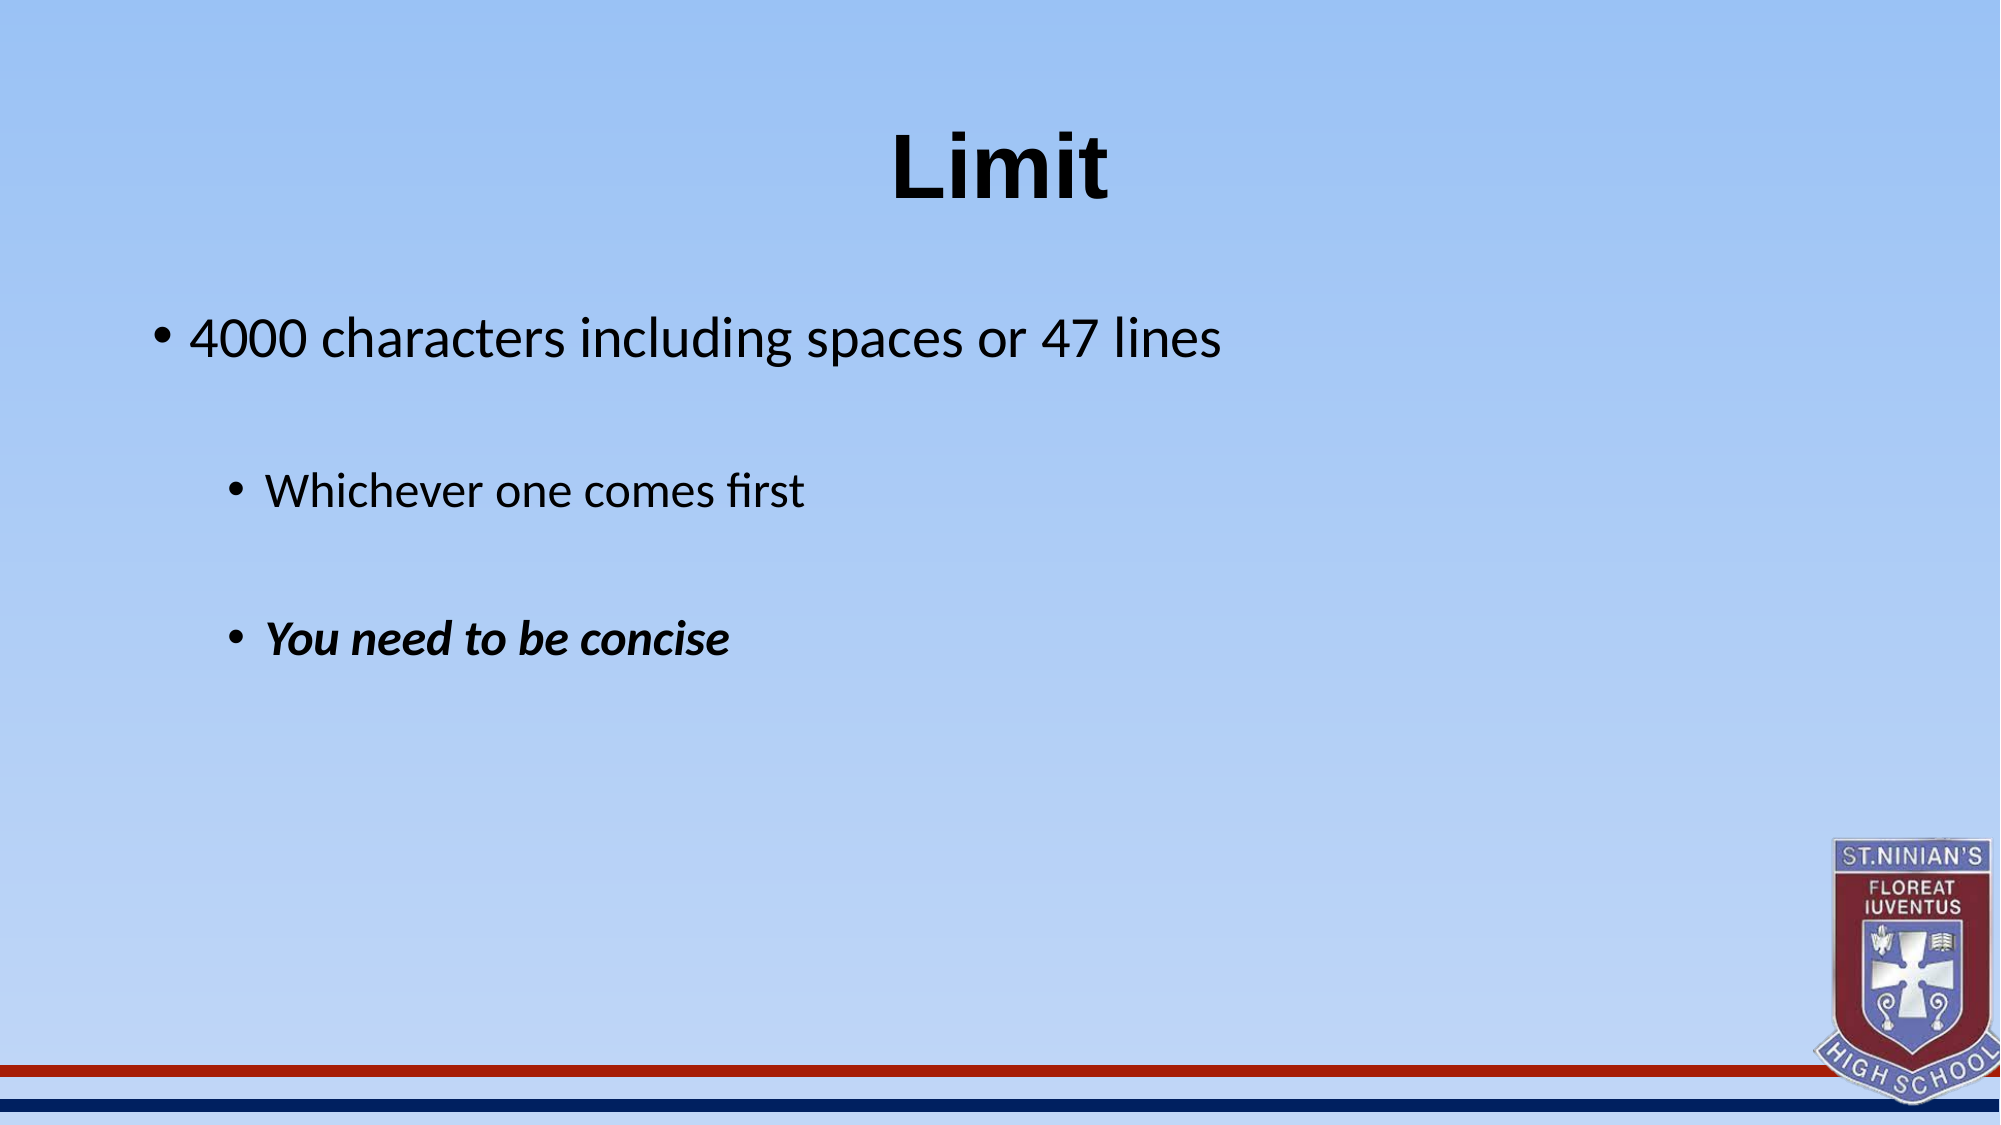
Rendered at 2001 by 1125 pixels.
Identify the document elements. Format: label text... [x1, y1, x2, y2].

title Limit [137, 59, 1863, 278]
list 4000 characters including spaces or 47 lines Whichever one comes first You need to be concise [137, 299, 1863, 837]
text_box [0, 837, 2000, 1106]
